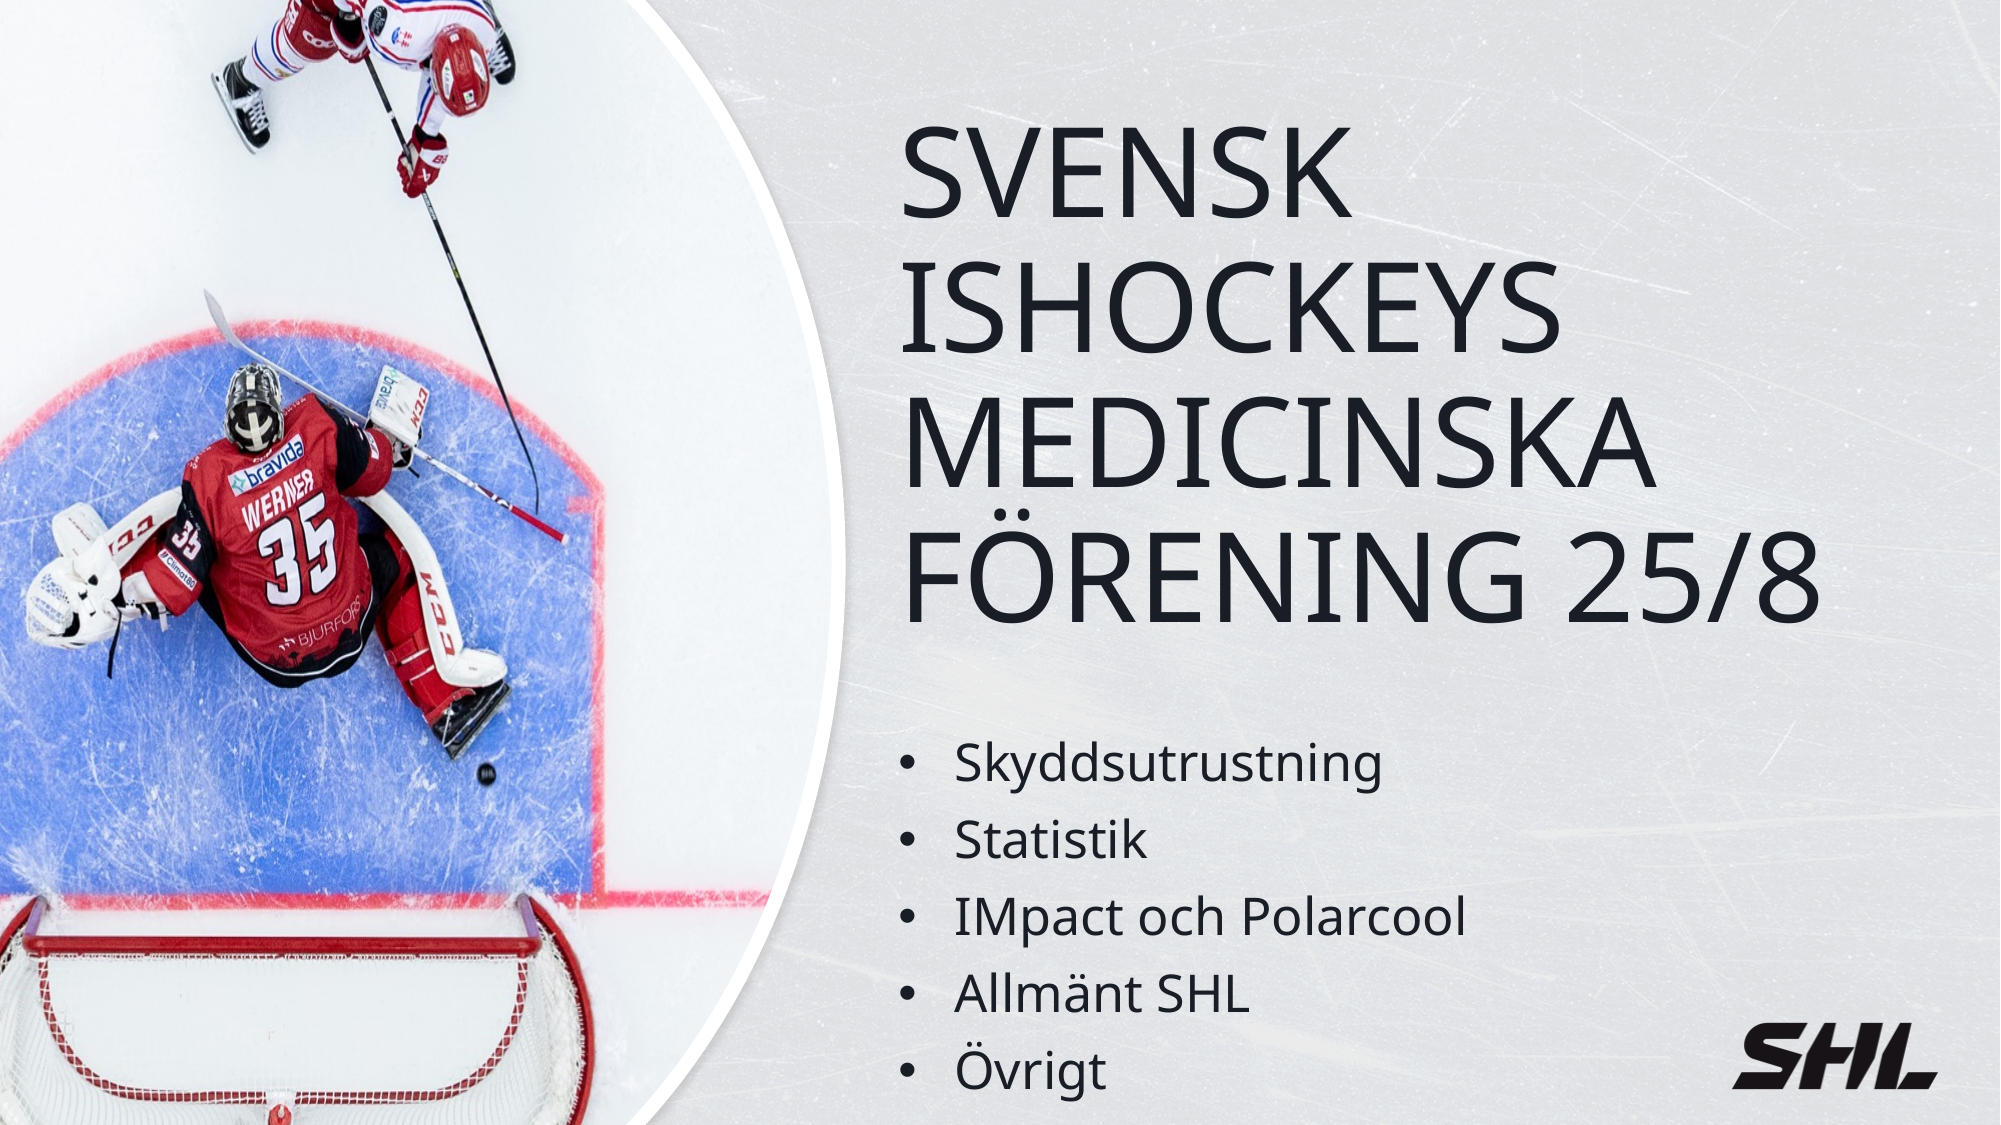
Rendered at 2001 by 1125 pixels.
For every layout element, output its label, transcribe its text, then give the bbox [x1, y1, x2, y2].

picture [0, 0, 2000, 1125]
list SVENSK ISHOCKEYS MEDICINSKA FÖRENING 25/8 Skyddsutrustning Statistik IMpact och Polarcool Allmänt SHL Övrigt [883, 102, 1968, 819]
